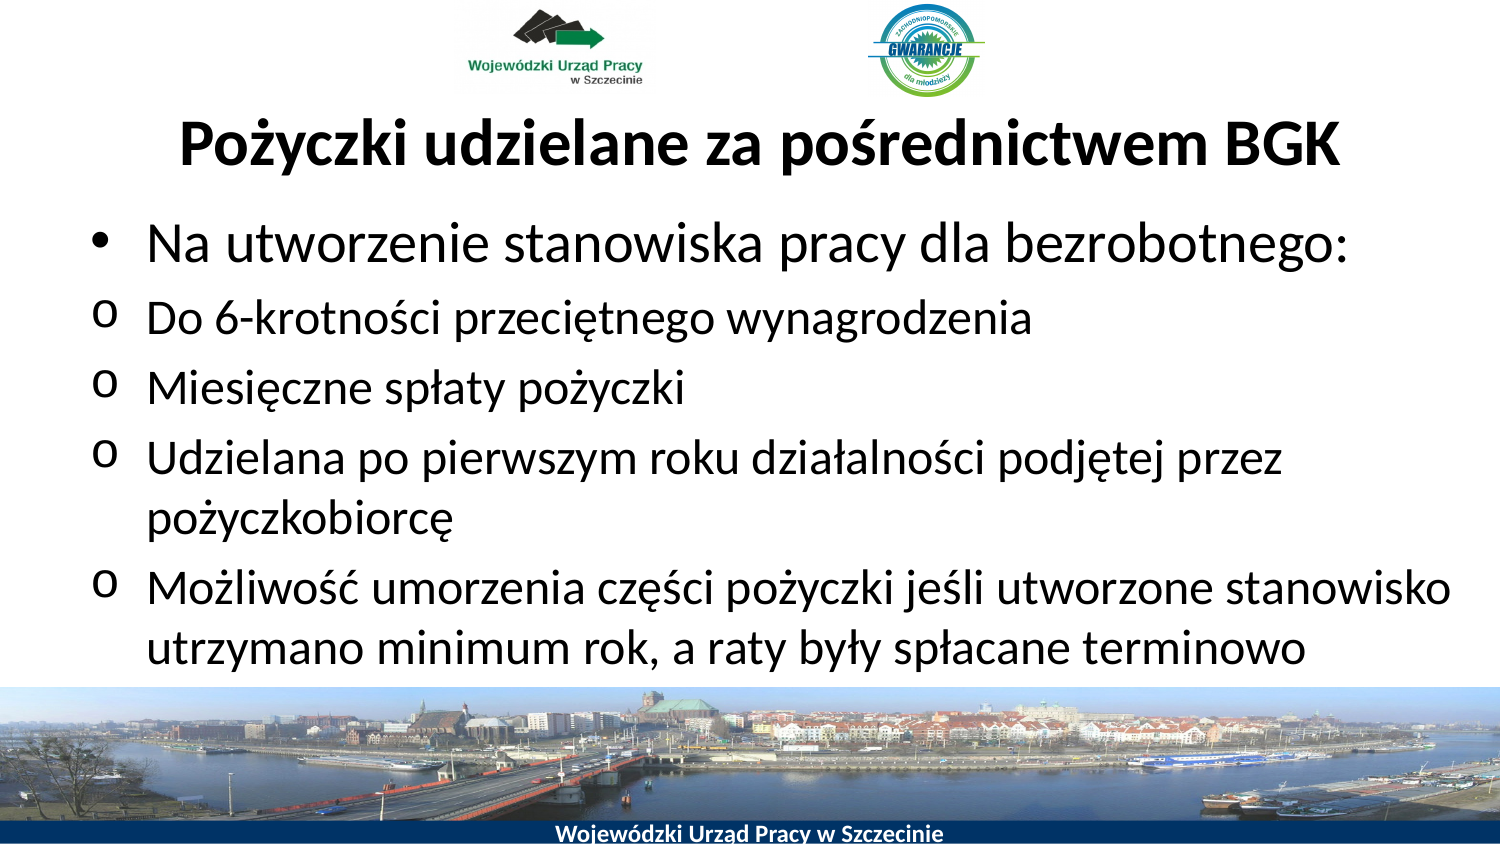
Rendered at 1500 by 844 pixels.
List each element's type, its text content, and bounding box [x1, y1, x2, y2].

picture [0, 687, 1500, 820]
title Pożyczki udzielane za pośrednictwem BGK [75, 91, 1447, 196]
picture [868, 0, 985, 91]
picture [454, 0, 656, 91]
list Na utworzenie stanowiska pracy dla bezrobotnego: Do 6-krotności przeciętnego wynagrodzenia Miesięczne spłaty pożyczki Udzielana po pierwszym roku działalności podjętej przez pożyczkobiorcę Możliwość umorzenia części pożyczki jeśli utworzone stanowisko utrzymano minimum rok, a raty były spłacane terminowo [74, 196, 1475, 754]
